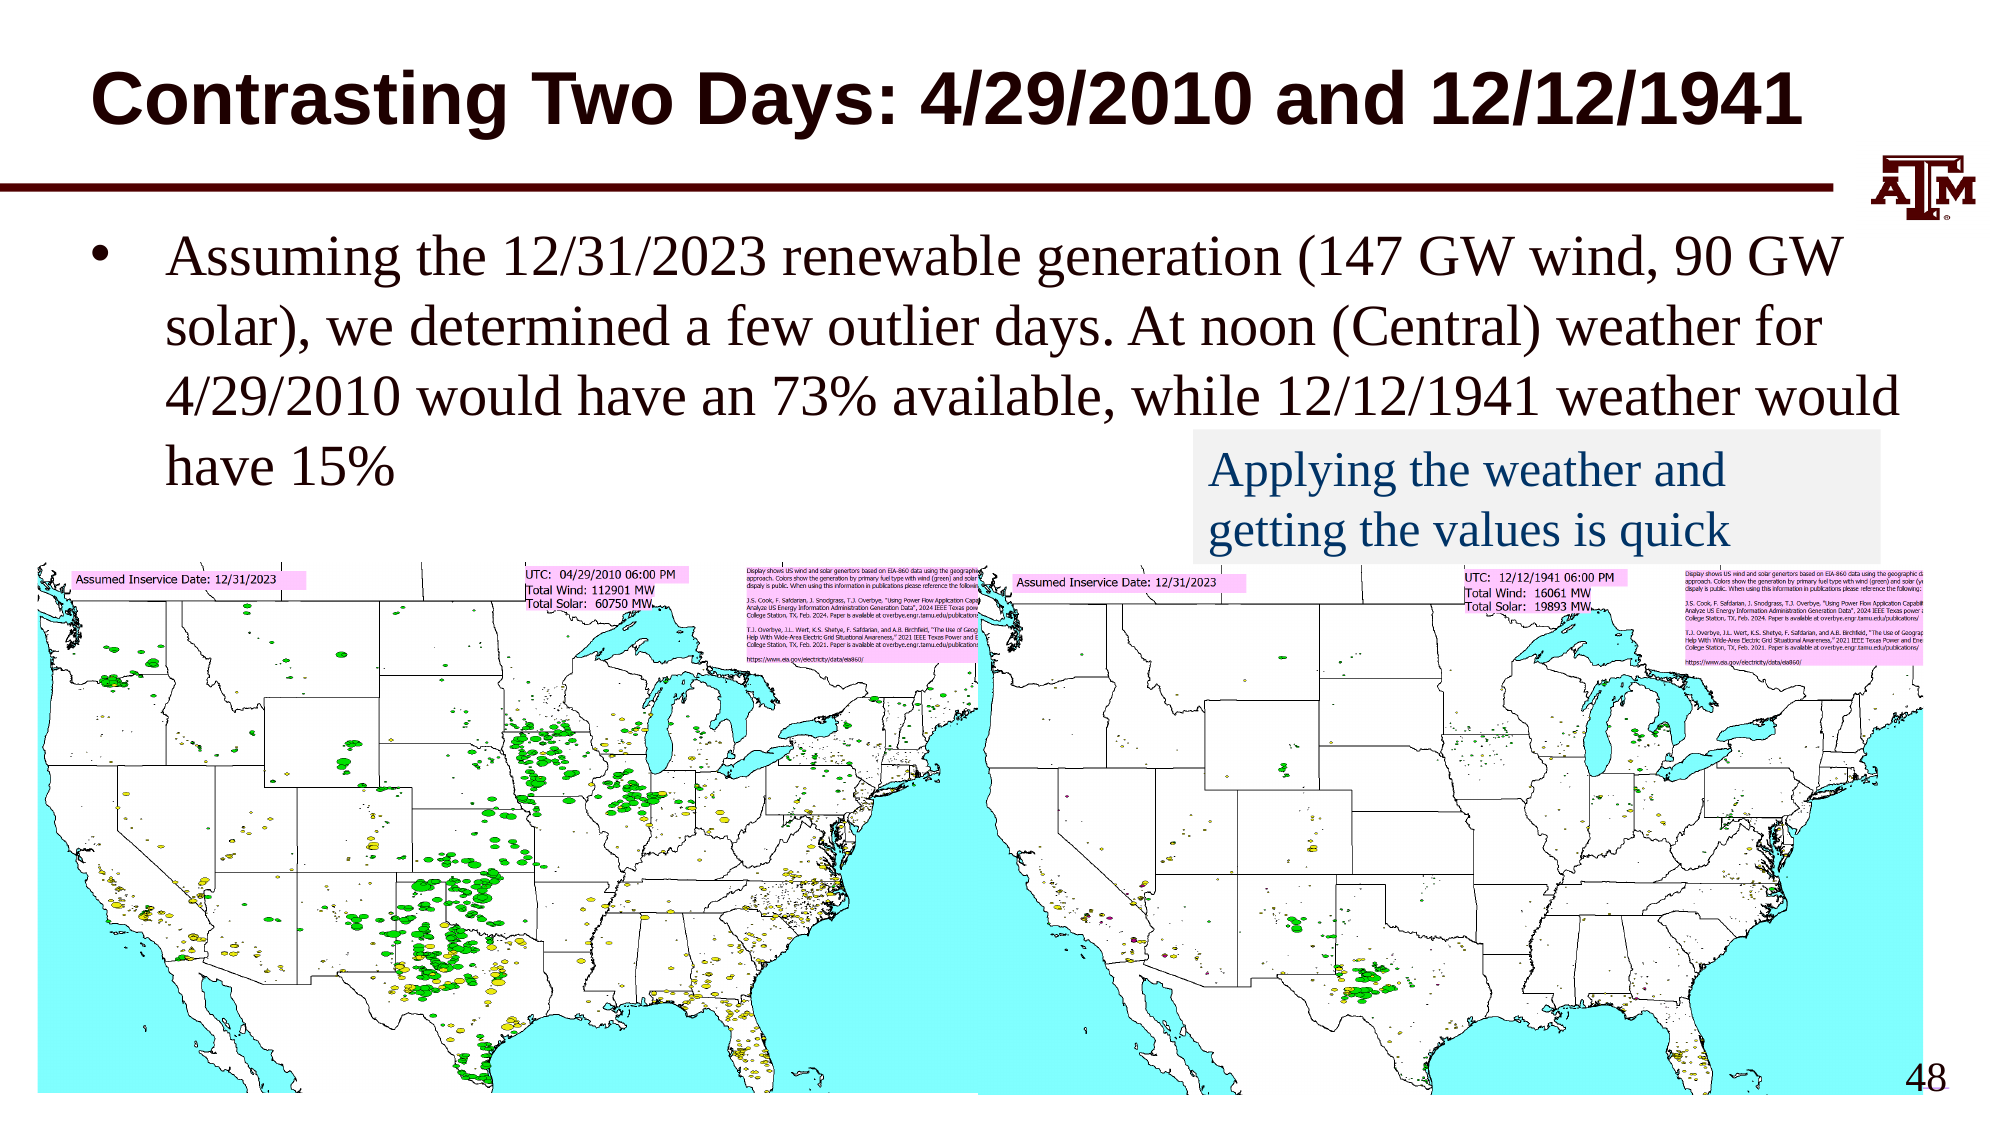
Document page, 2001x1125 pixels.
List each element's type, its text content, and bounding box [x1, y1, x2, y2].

list Assuming the 12/31/2023 renewable generation (147 GW wind, 90 GW solar), we determined a few outlier days. At noon (Central) weather for 4/29/2010 would have an 73% available, while 12/12/1941 weather would have 15% [74, 209, 1929, 823]
title Contrasting Two Days: 4/29/2010 and 12/12/1941 [74, 12, 1909, 188]
text_box Applying the weather and getting the values is quick [1193, 429, 1881, 564]
picture [1856, 137, 1990, 238]
slide_number 47 [1862, 1037, 1963, 1113]
picture [37, 562, 1924, 1095]
